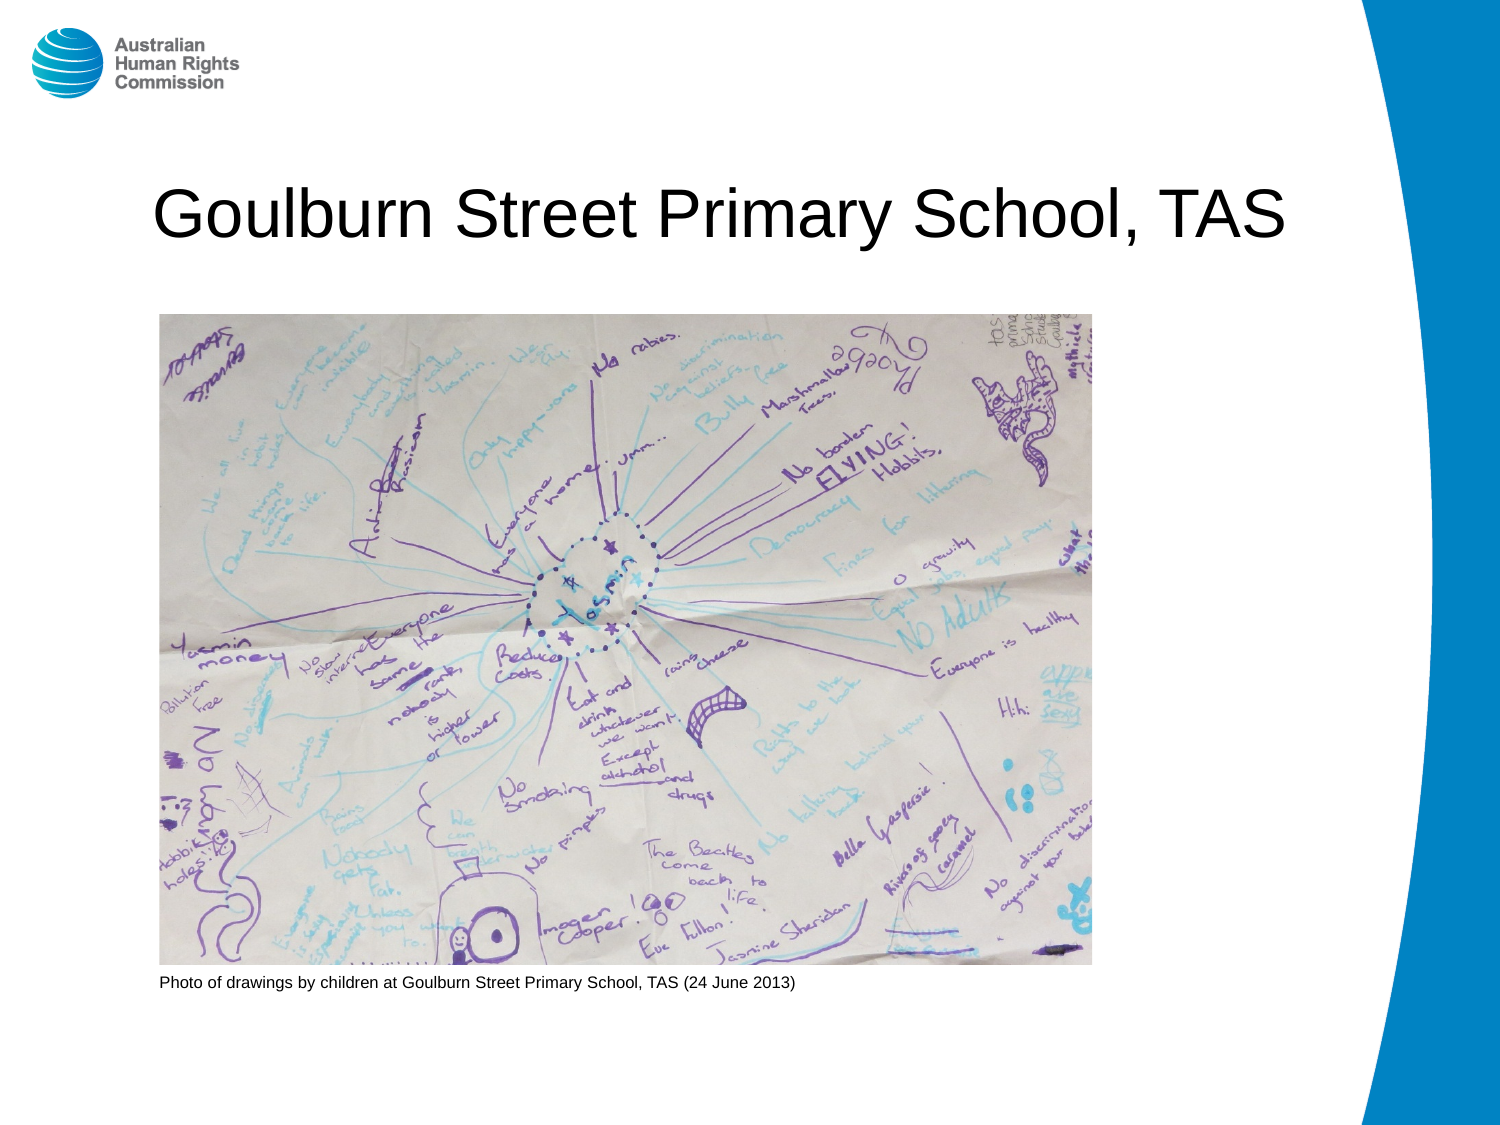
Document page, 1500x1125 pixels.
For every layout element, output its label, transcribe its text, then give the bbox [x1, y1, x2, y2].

text_box Photo of drawings by children at Goulburn Street Primary School, TAS (24 June 2013) [144, 964, 1324, 1125]
title Goulburn Street Primary School, TAS [137, 160, 1317, 349]
picture [0, 0, 1432, 1125]
